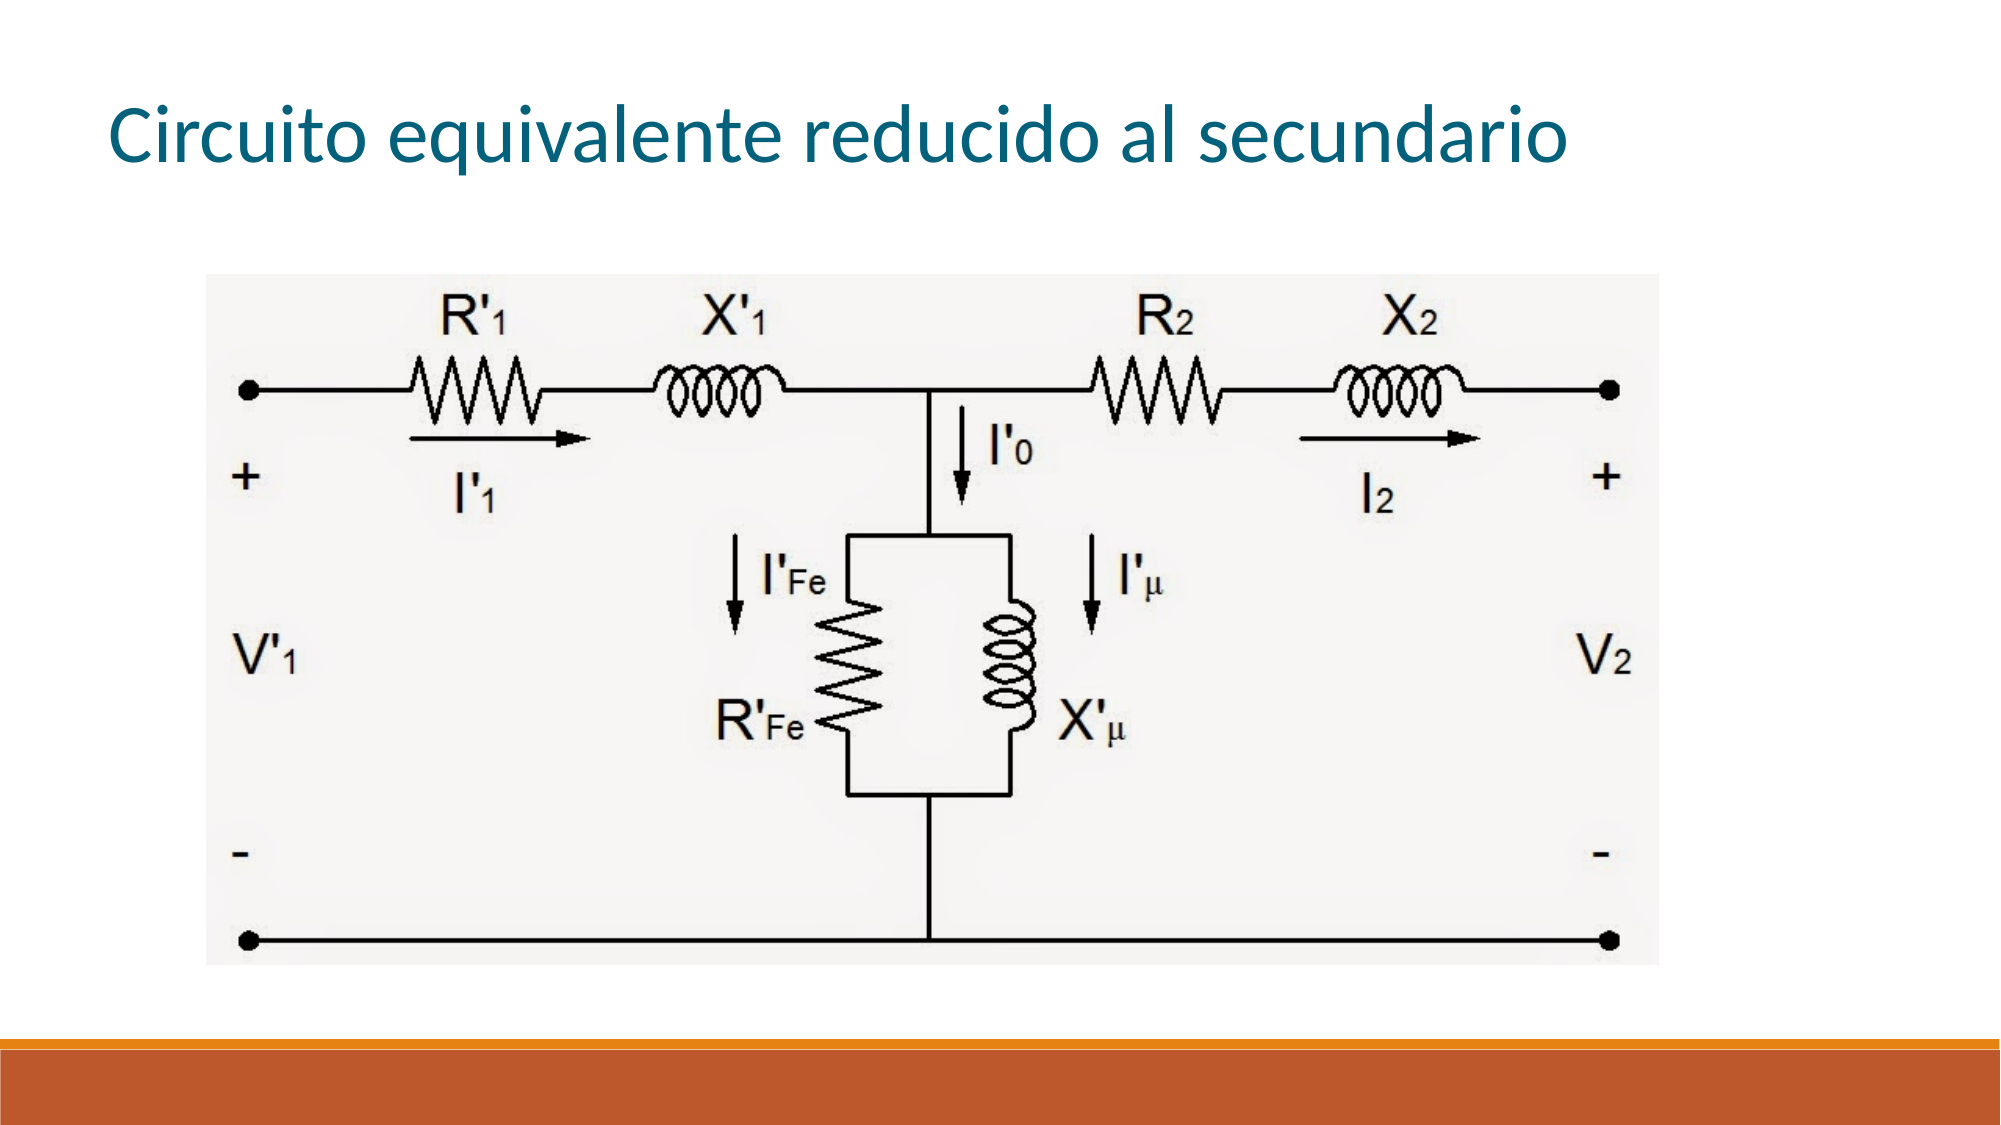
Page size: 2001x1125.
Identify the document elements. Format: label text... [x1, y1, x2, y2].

text_box Circuito equivalente reducido al secundario [41, 71, 1638, 186]
picture [206, 273, 1659, 966]
